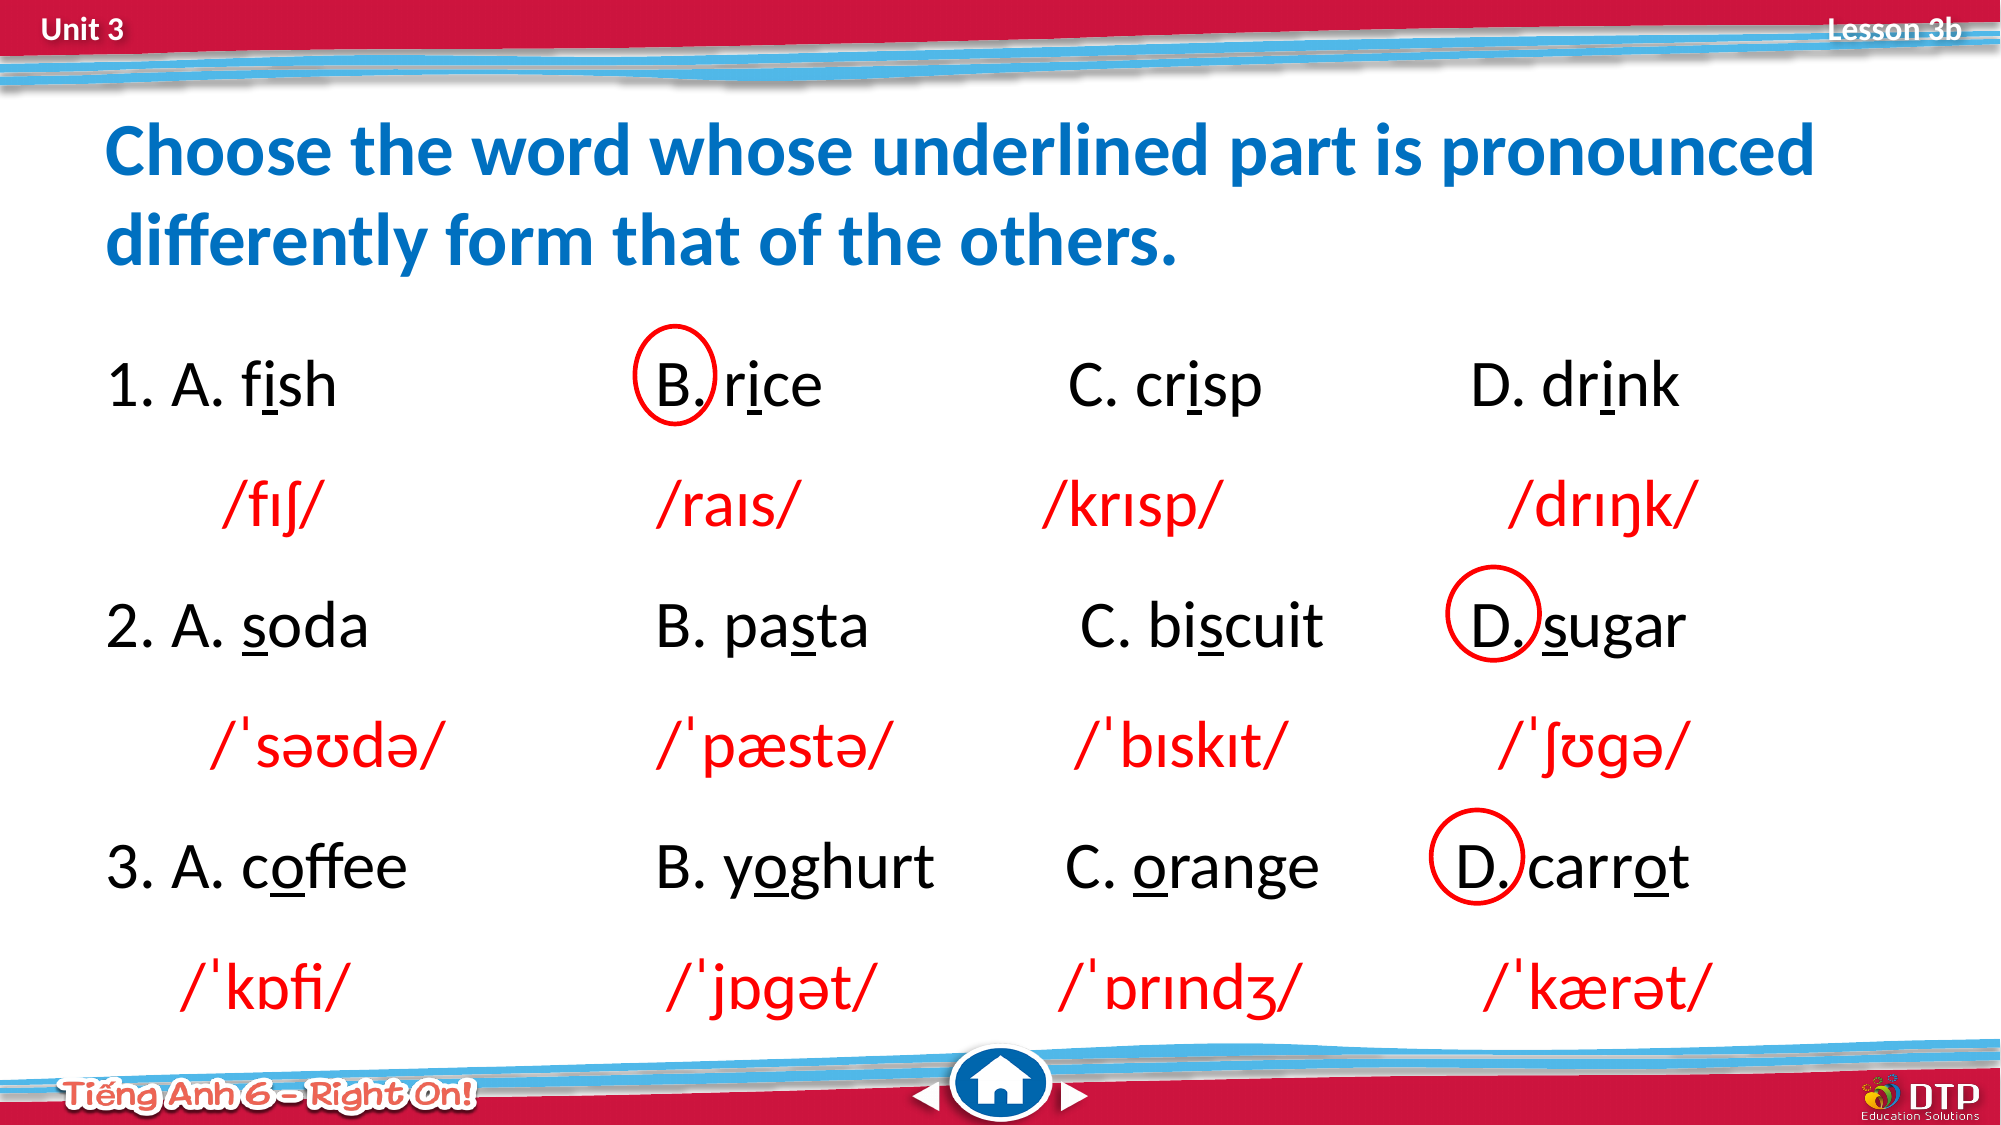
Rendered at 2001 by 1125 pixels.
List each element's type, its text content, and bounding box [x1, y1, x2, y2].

text_box [633, 325, 717, 426]
text_box [1430, 808, 1525, 905]
text_box 1. A. fish B. rice C. crisp D. drink /fɪʃ/ /raɪs/ /krɪsp/ /drɪŋk/ 2. A. soda B. pasta C. biscuit D. sugar /ˈsəʊdə/ /ˈpæstə/ /ˈbɪskɪt/ /ˈʃʊɡə/ 3. A. coffee B. yoghurt C. orange D. carrot /ˈkɒfi/ /ˈjɒɡət/ /ˈɒrɪndʒ/ /ˈkærət/ [90, 308, 1858, 1030]
text_box [1446, 565, 1541, 662]
text_box Choose the word whose underlined part is pronounced differently form that of the others. [90, 93, 2000, 289]
picture [0, 0, 2000, 1125]
